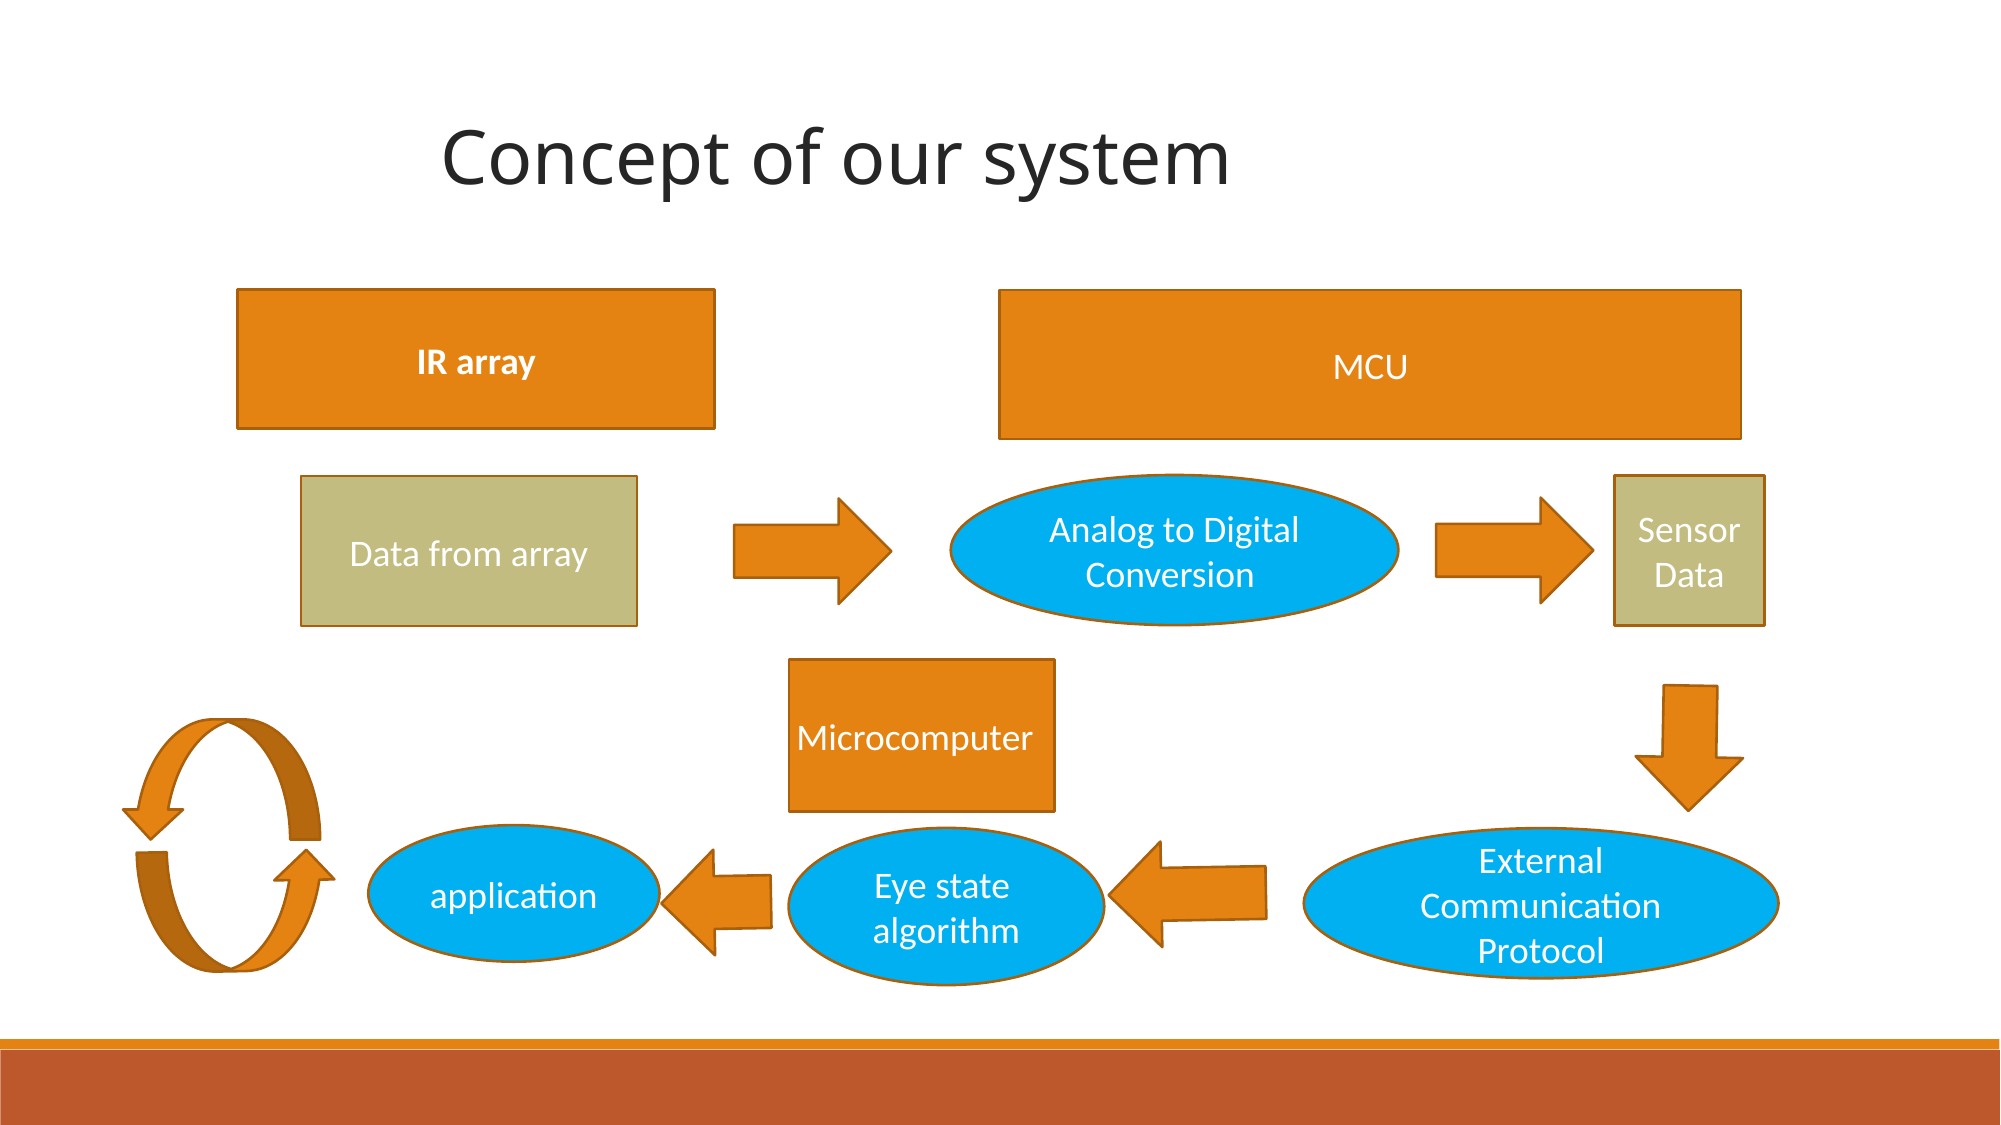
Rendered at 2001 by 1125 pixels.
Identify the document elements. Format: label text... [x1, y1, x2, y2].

text_box External Communication Protocol [1302, 826, 1780, 980]
text_box Eye state algorithm [787, 826, 1106, 987]
text_box Data from array [300, 475, 638, 627]
text_box MCU [998, 313, 1742, 440]
text_box [660, 848, 773, 957]
text_box [788, 766, 1056, 813]
text_box IR array [236, 288, 716, 430]
text_box Microcomputer [781, 705, 1056, 766]
text_box [135, 848, 336, 973]
text_box [121, 718, 322, 841]
text_box [1107, 840, 1268, 949]
text_box application [366, 823, 661, 964]
text_box [1434, 496, 1595, 605]
text_box Sensor Data [1613, 474, 1766, 627]
text_box [788, 658, 1056, 705]
text_box [732, 497, 893, 606]
text_box Analog to Digital Conversion [949, 473, 1400, 627]
text_box Concept of our system [425, 102, 1888, 313]
text_box [1634, 683, 1745, 812]
